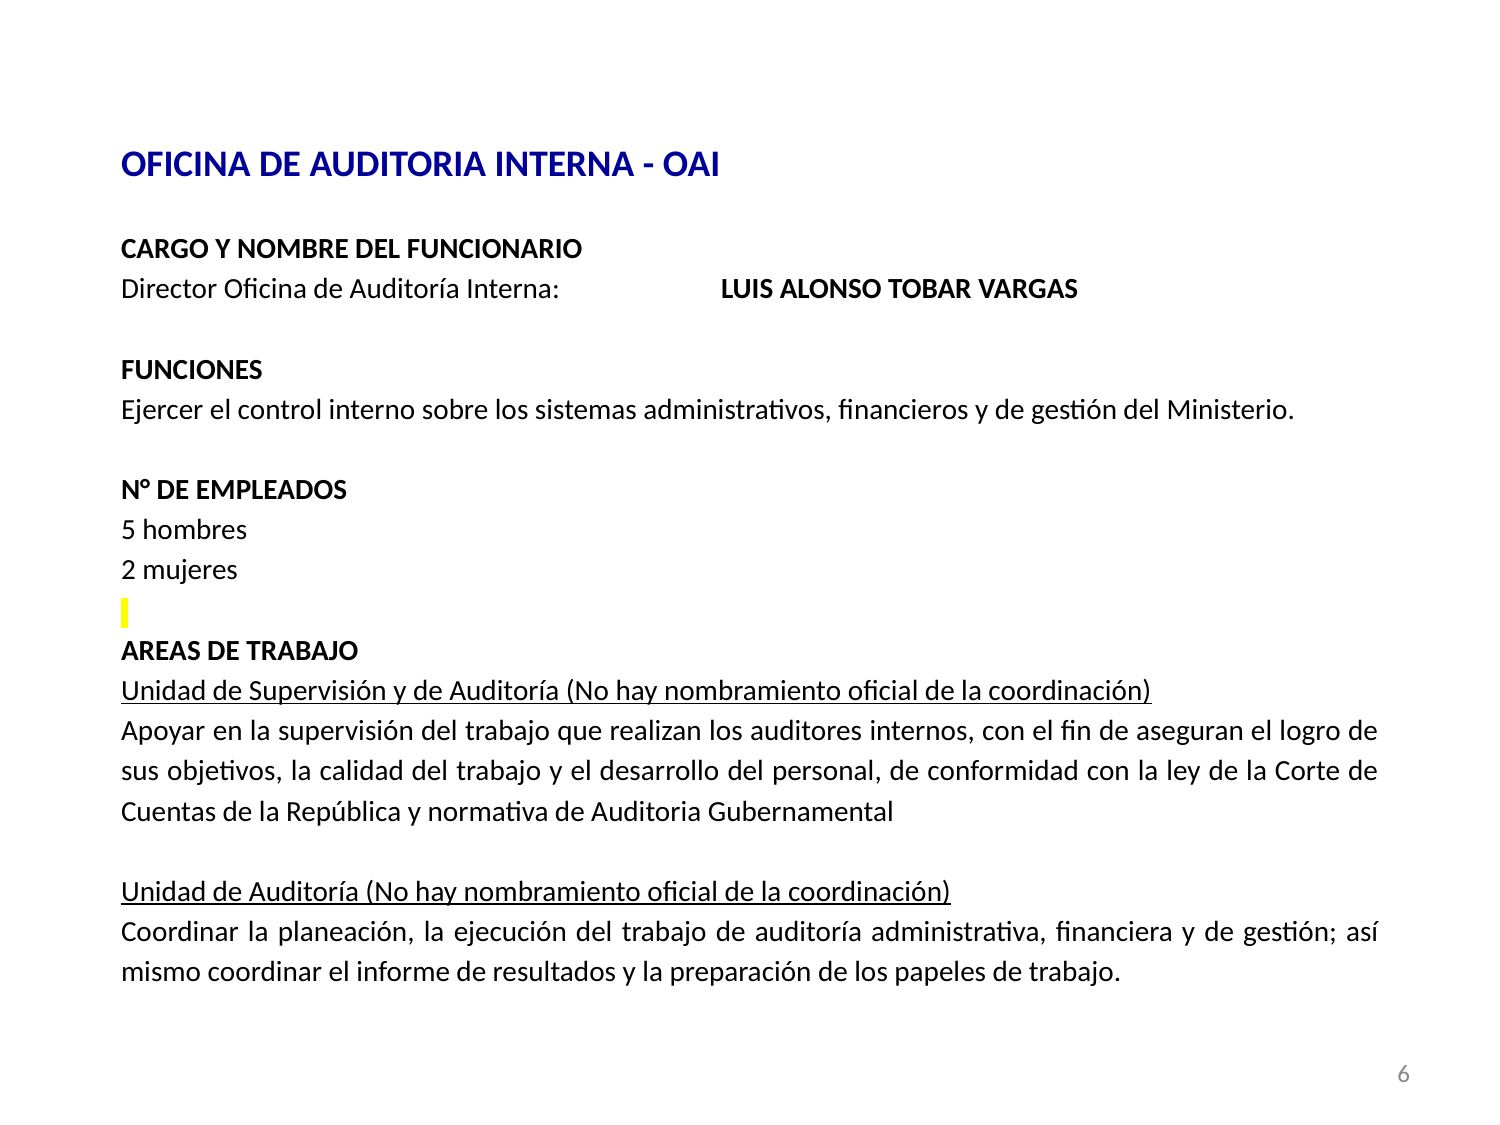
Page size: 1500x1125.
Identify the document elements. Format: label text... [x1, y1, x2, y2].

slide_number 6 [1074, 1042, 1425, 1103]
text_box OFICINA DE AUDITORIA INTERNA - OAI CARGO Y NOMBRE DEL FUNCIONARIO Director Oficina de Auditoría Interna: LUIS ALONSO TOBAR VARGAS FUNCIONES Ejercer el control interno sobre los sistemas administrativos, financieros y de gestión del Ministerio. N° DE EMPLEADOS 5 hombres 2 mujeres AREAS DE TRABAJO Unidad de Supervisión y de Auditoría (No hay nombramiento oficial de la coordinación) Apoyar en la supervisión del trabajo que realizan los auditores internos, con el fin de aseguran el logro de sus objetivos, la calidad del trabajo y el desarrollo del personal, de conformidad con la ley de la Corte de Cuentas de la República y normativa de Auditoria Gubernamental Unidad de Auditoría (No hay nombramiento oficial de la coordinación) Coordinar la planeación, la ejecución del trabajo de auditoría administrativa, financiera y de gestión; así mismo coordinar el informe de resultados y la preparación de los papeles de trabajo. [106, 125, 1394, 995]
